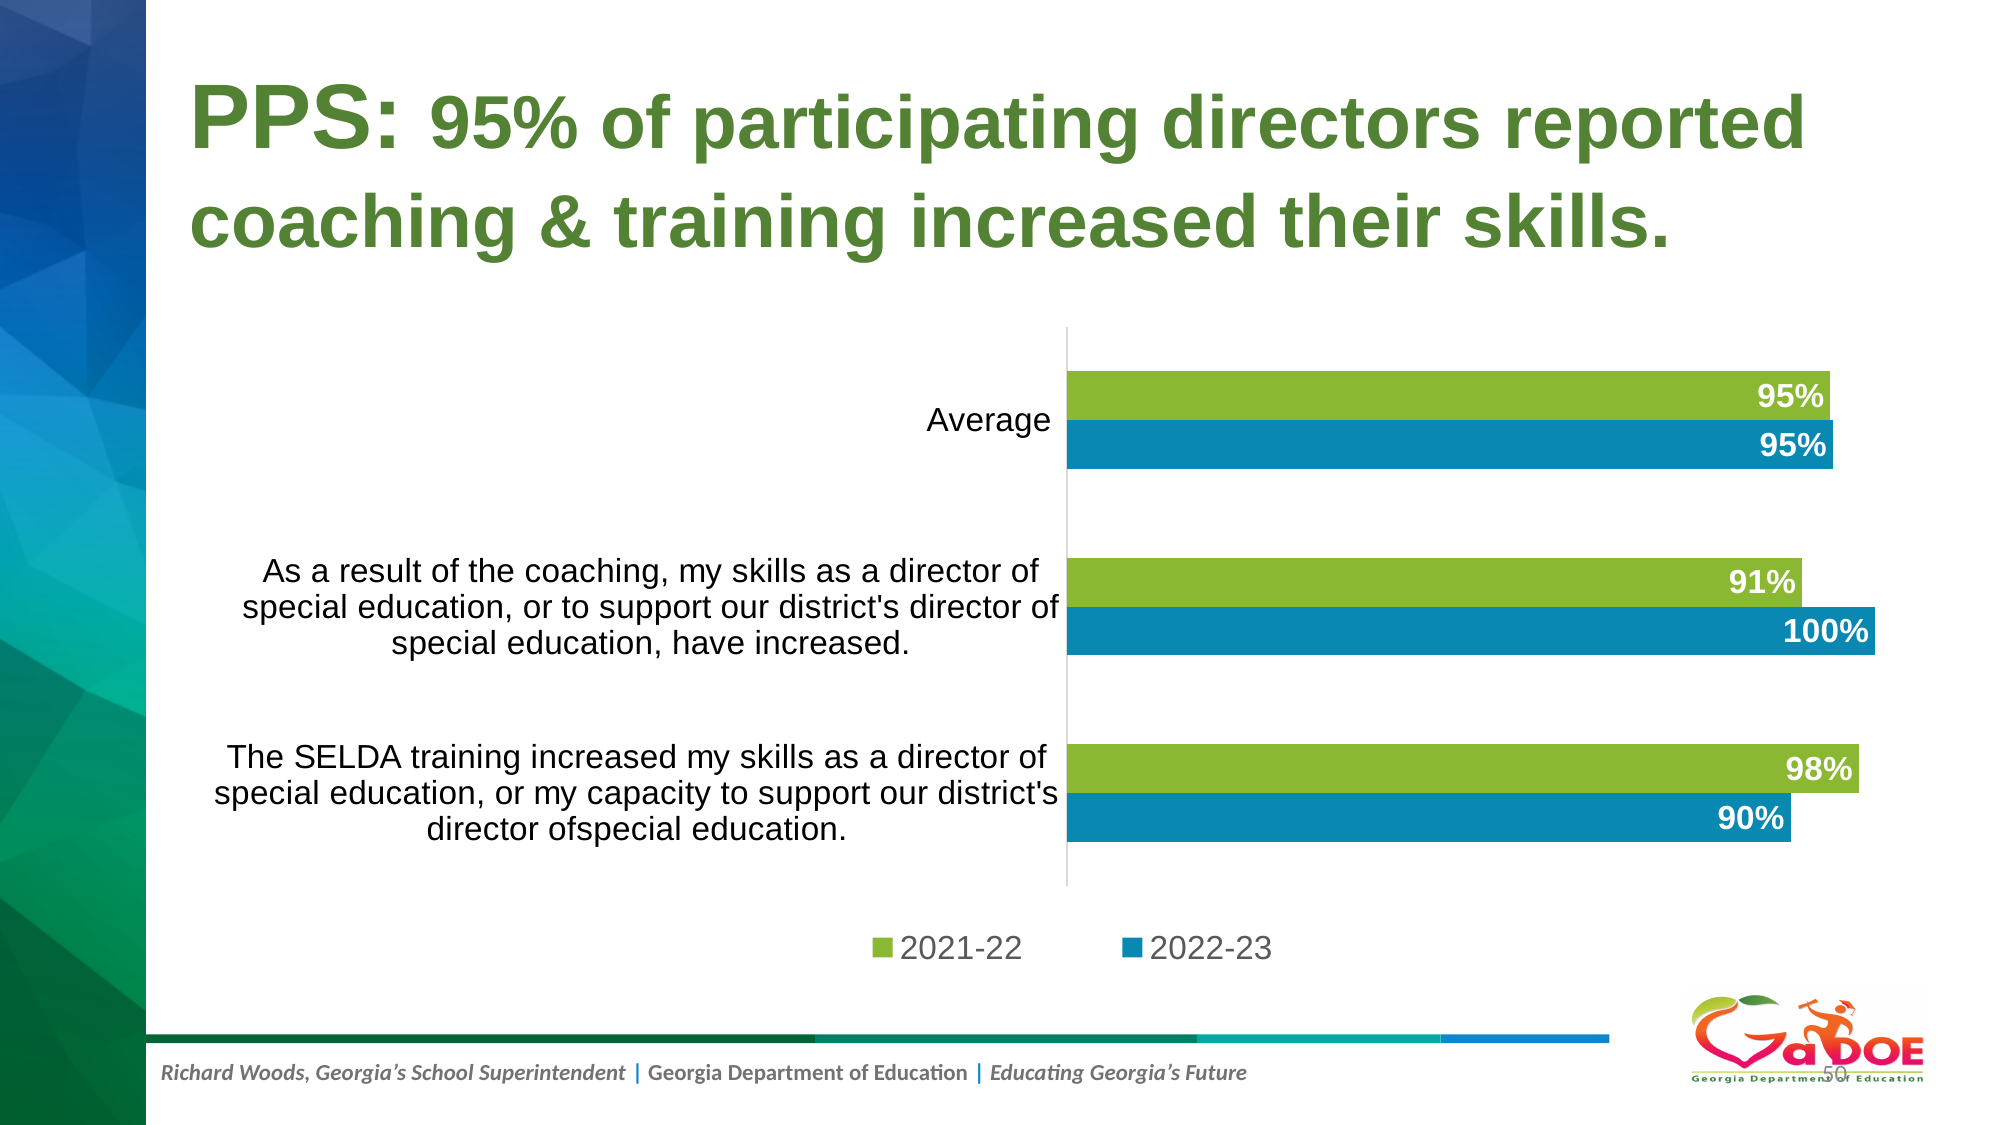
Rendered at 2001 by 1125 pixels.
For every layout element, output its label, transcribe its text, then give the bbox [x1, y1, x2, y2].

chart [174, 299, 1932, 978]
picture [0, 0, 146, 1125]
slide_number 50 [1412, 1042, 1863, 1103]
picture [1684, 987, 1929, 1089]
title PPS: 95% of participating directors reported coaching & training increased their skills. [174, 59, 1863, 278]
